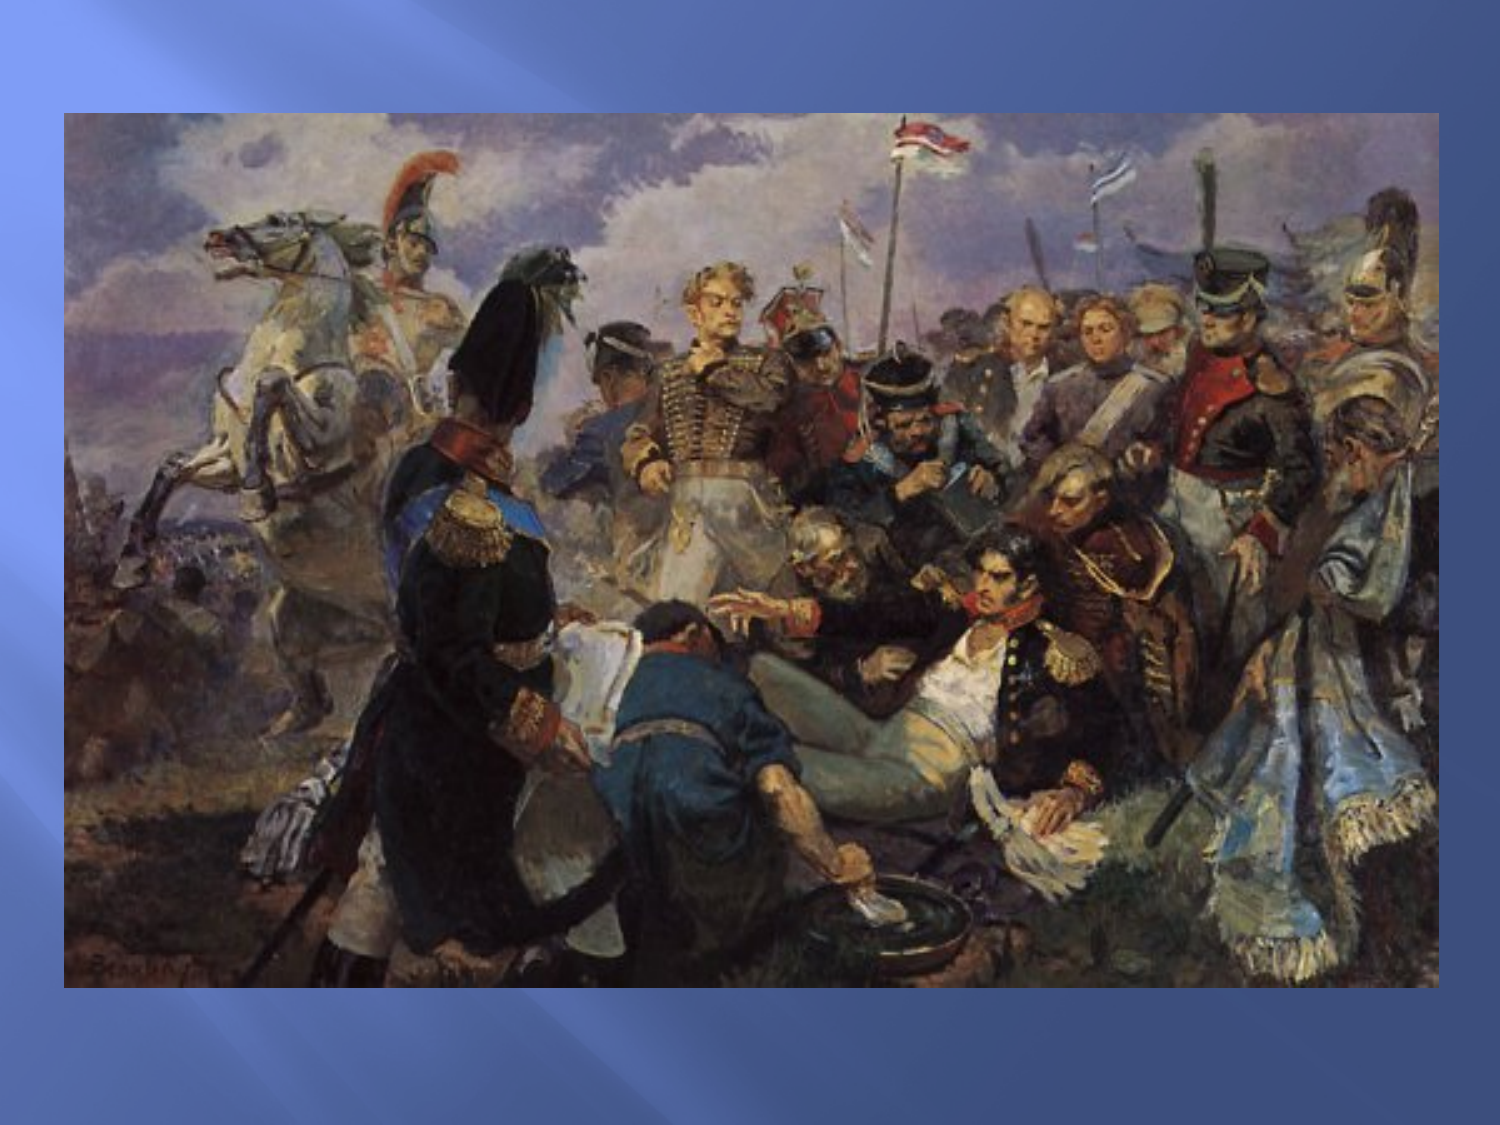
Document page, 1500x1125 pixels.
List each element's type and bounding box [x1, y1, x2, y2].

picture [64, 113, 1439, 988]
